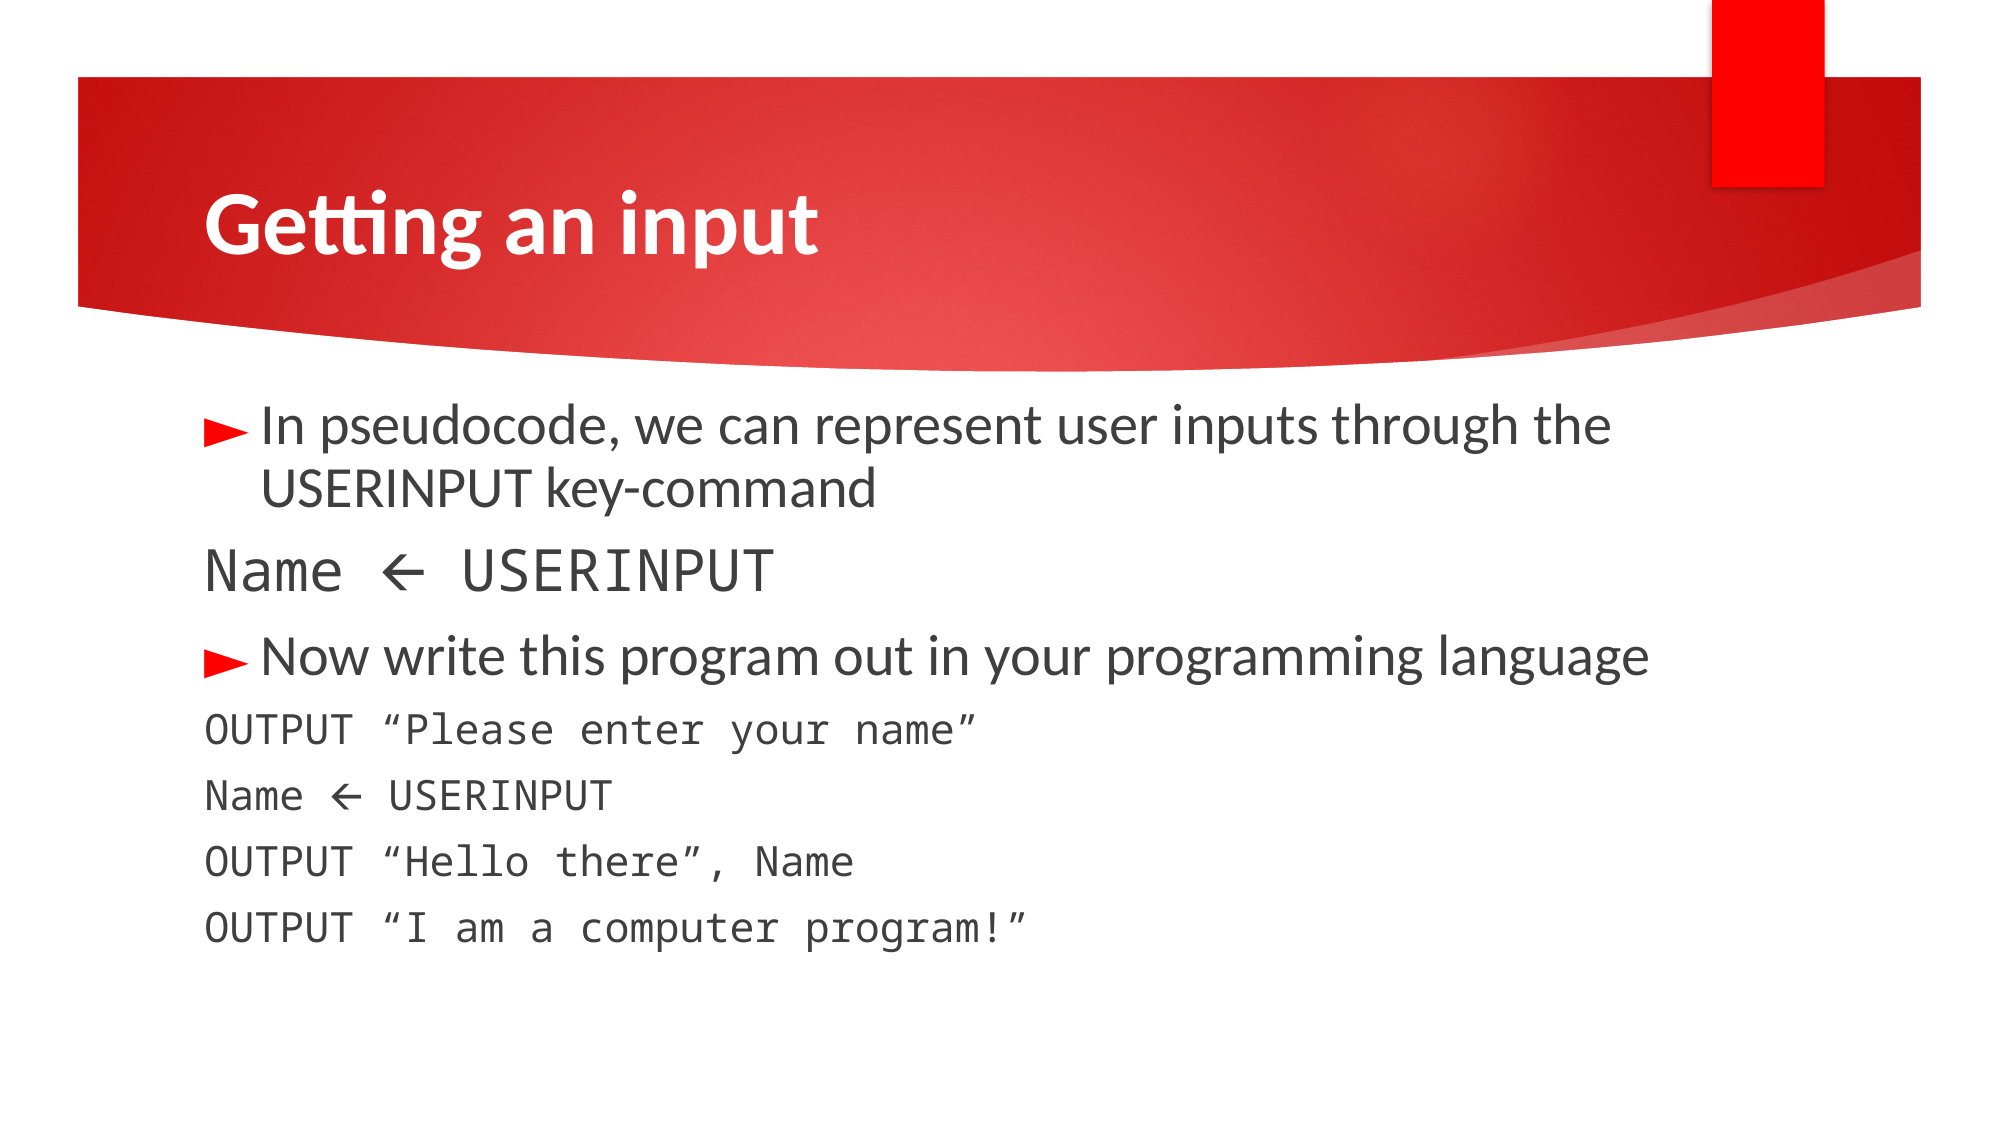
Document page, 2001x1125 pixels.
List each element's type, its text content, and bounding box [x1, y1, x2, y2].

picture [79, 78, 1920, 371]
list In pseudocode, we can represent user inputs through the USERINPUT key-command Name 🡨 USERINPUT Now write this program out in your programming language OUTPUT “Please enter your name” Name 🡨 USERINPUT OUTPUT “Hello there”, Name OUTPUT “I am a computer program!” [189, 386, 1836, 988]
title Getting an input [189, 159, 1627, 276]
